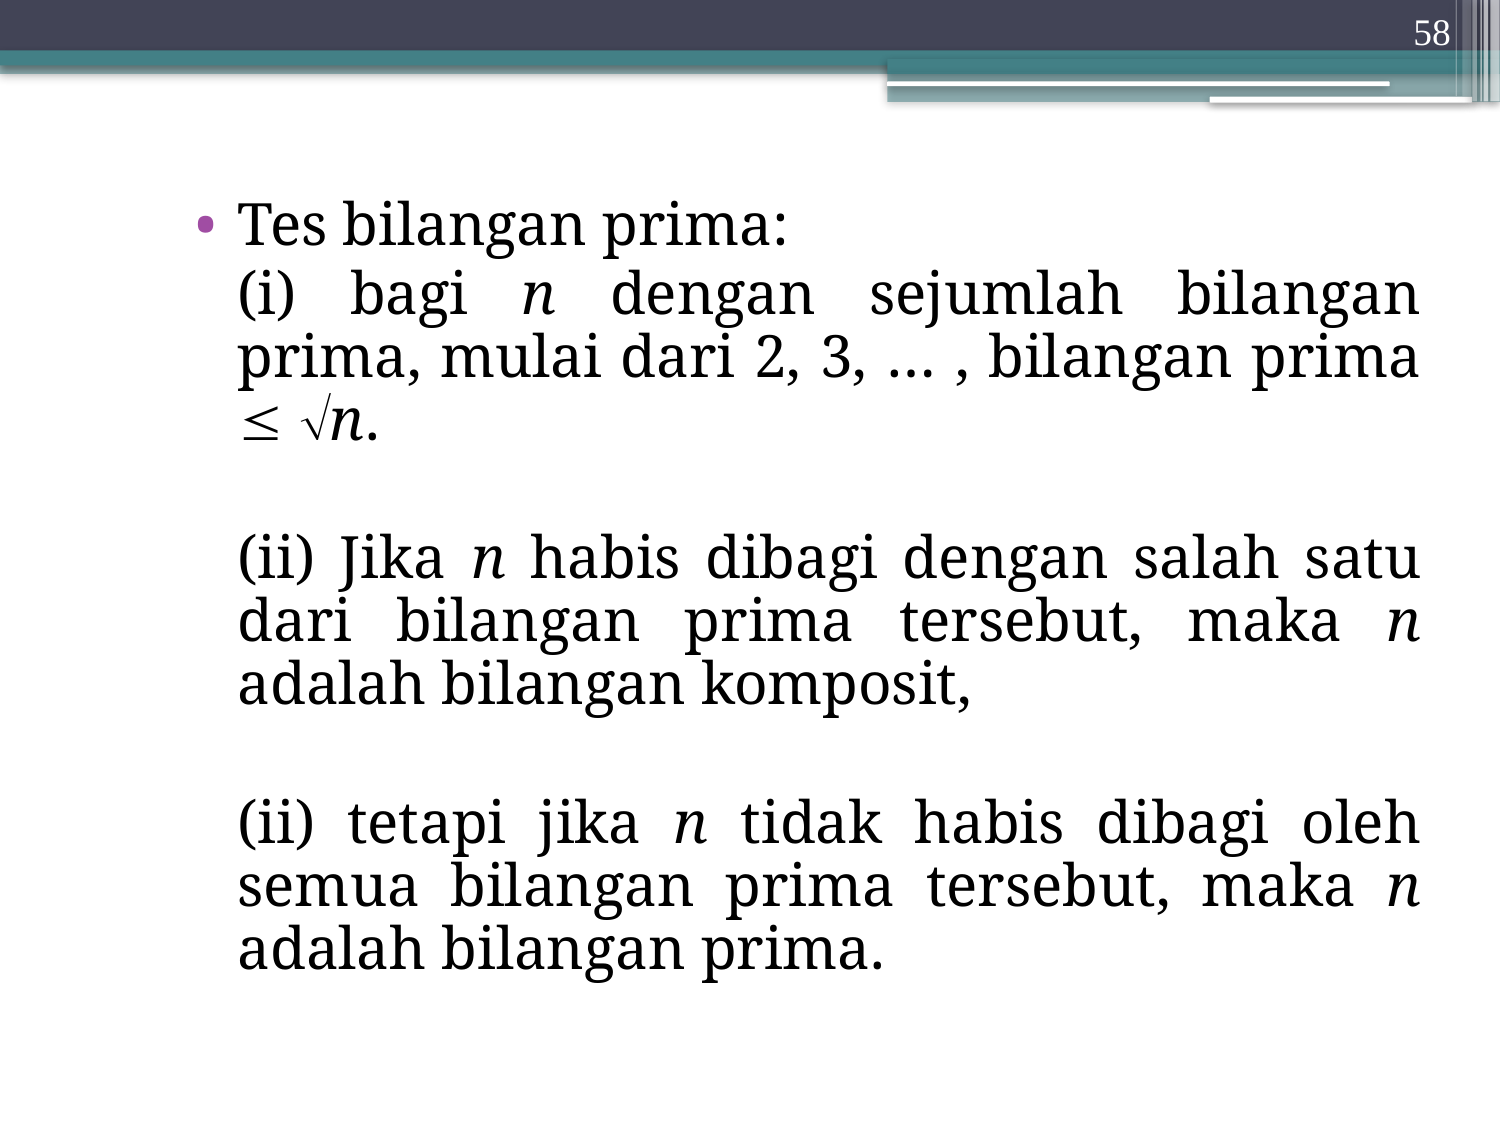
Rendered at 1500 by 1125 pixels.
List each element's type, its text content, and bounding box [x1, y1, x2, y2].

slide_number 58 [1340, 0, 1466, 61]
list Tes bilangan prima: (i) bagi n dengan sejumlah bilangan prima, mulai dari 2, 3, … , bilangan prima  n. (ii) Jika n habis dibagi dengan salah satu dari bilangan prima tersebut, maka n adalah bilangan komposit, (ii) tetapi jika n tidak habis dibagi oleh semua bilangan prima tersebut, maka n adalah bilangan prima. [162, 187, 1437, 1000]
